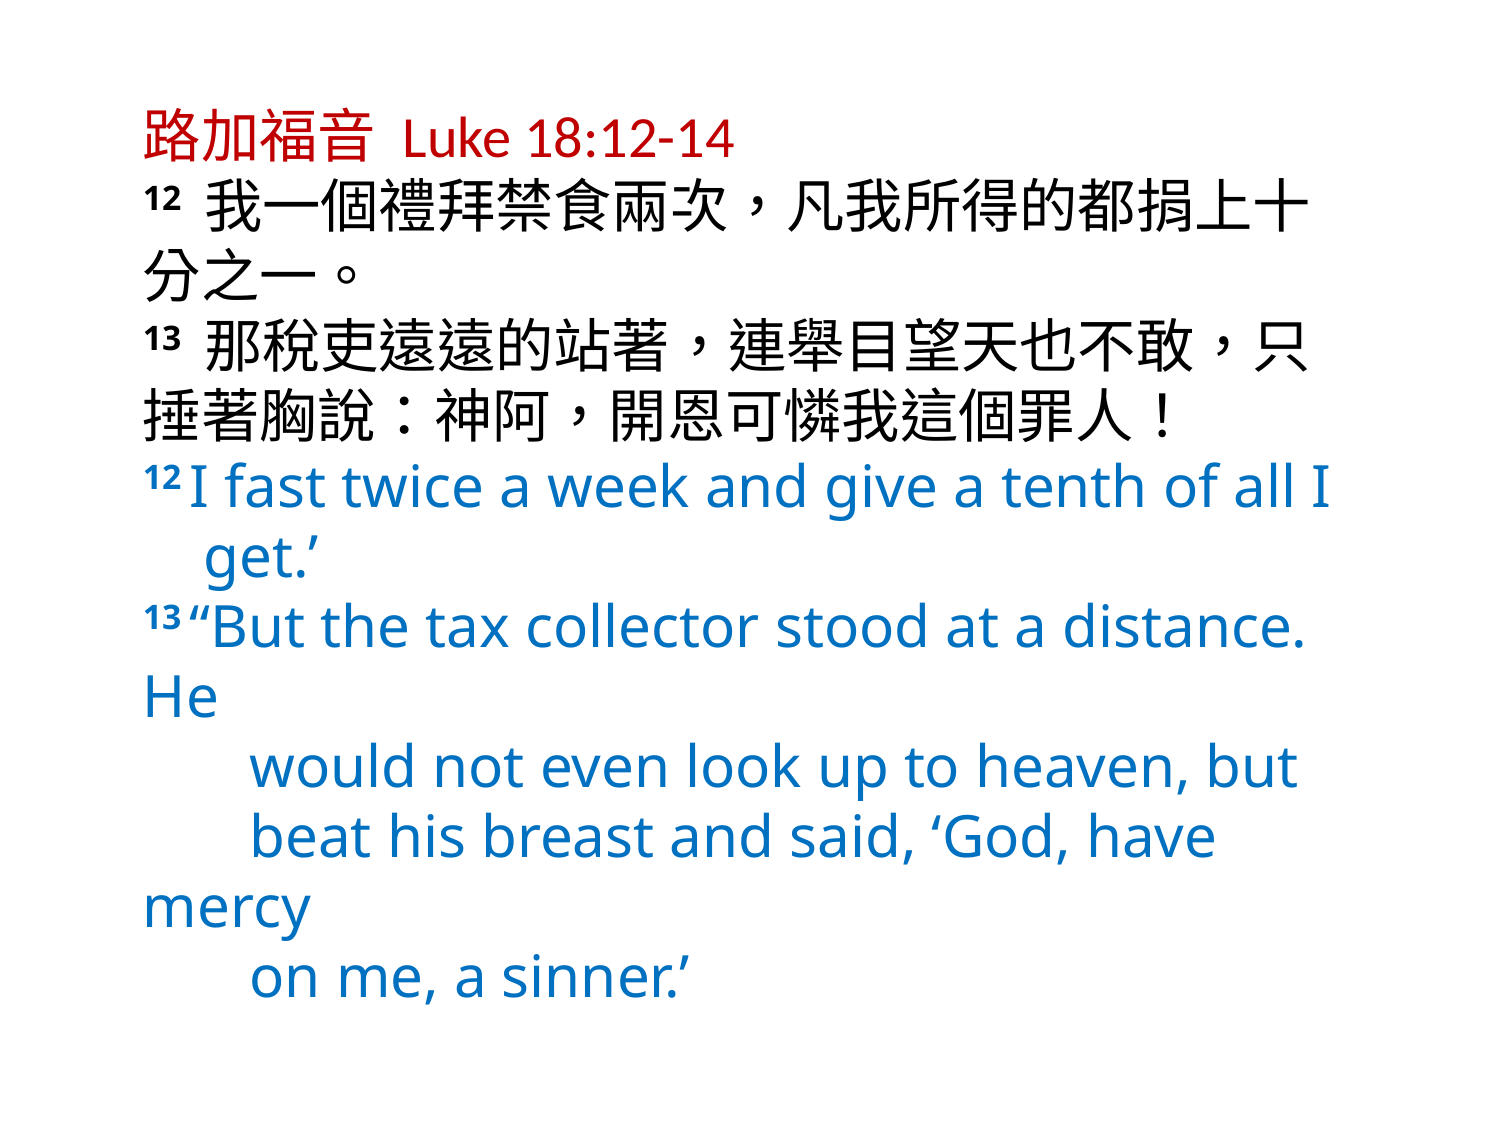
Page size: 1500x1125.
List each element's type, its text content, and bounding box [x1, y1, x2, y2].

text_box 路加福音 Luke 18:12-14 12 我一個禮拜禁食兩次，凡我所得的都捐上十分之一。 13 那稅吏遠遠的站著，連舉目望天也不敢，只捶著胸說：神阿，開恩可憐我這個罪人！ 12 I fast twice a week and give a tenth of all I get.’ 13 “But the tax collector stood at a distance. He would not even look up to heaven, but beat his breast and said, ‘God, have mercy on me, a sinner.’ [128, 91, 1372, 1053]
